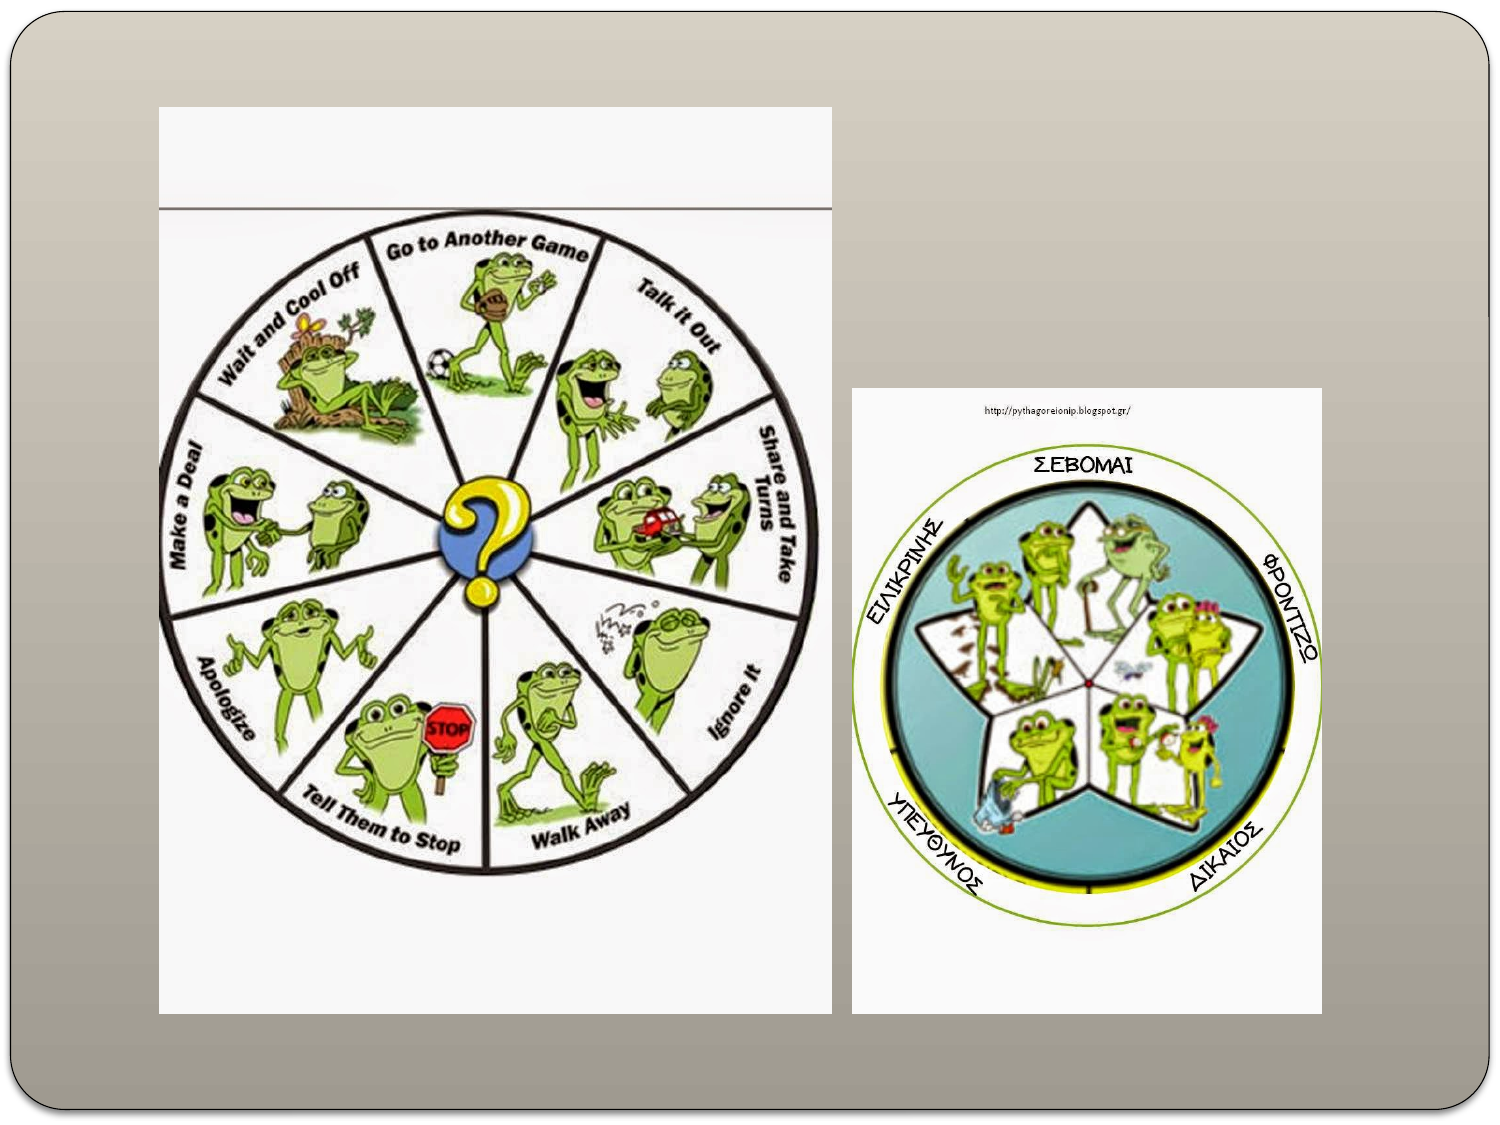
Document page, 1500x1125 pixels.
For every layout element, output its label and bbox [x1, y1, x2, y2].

picture [852, 388, 1322, 1014]
picture [159, 107, 832, 1014]
